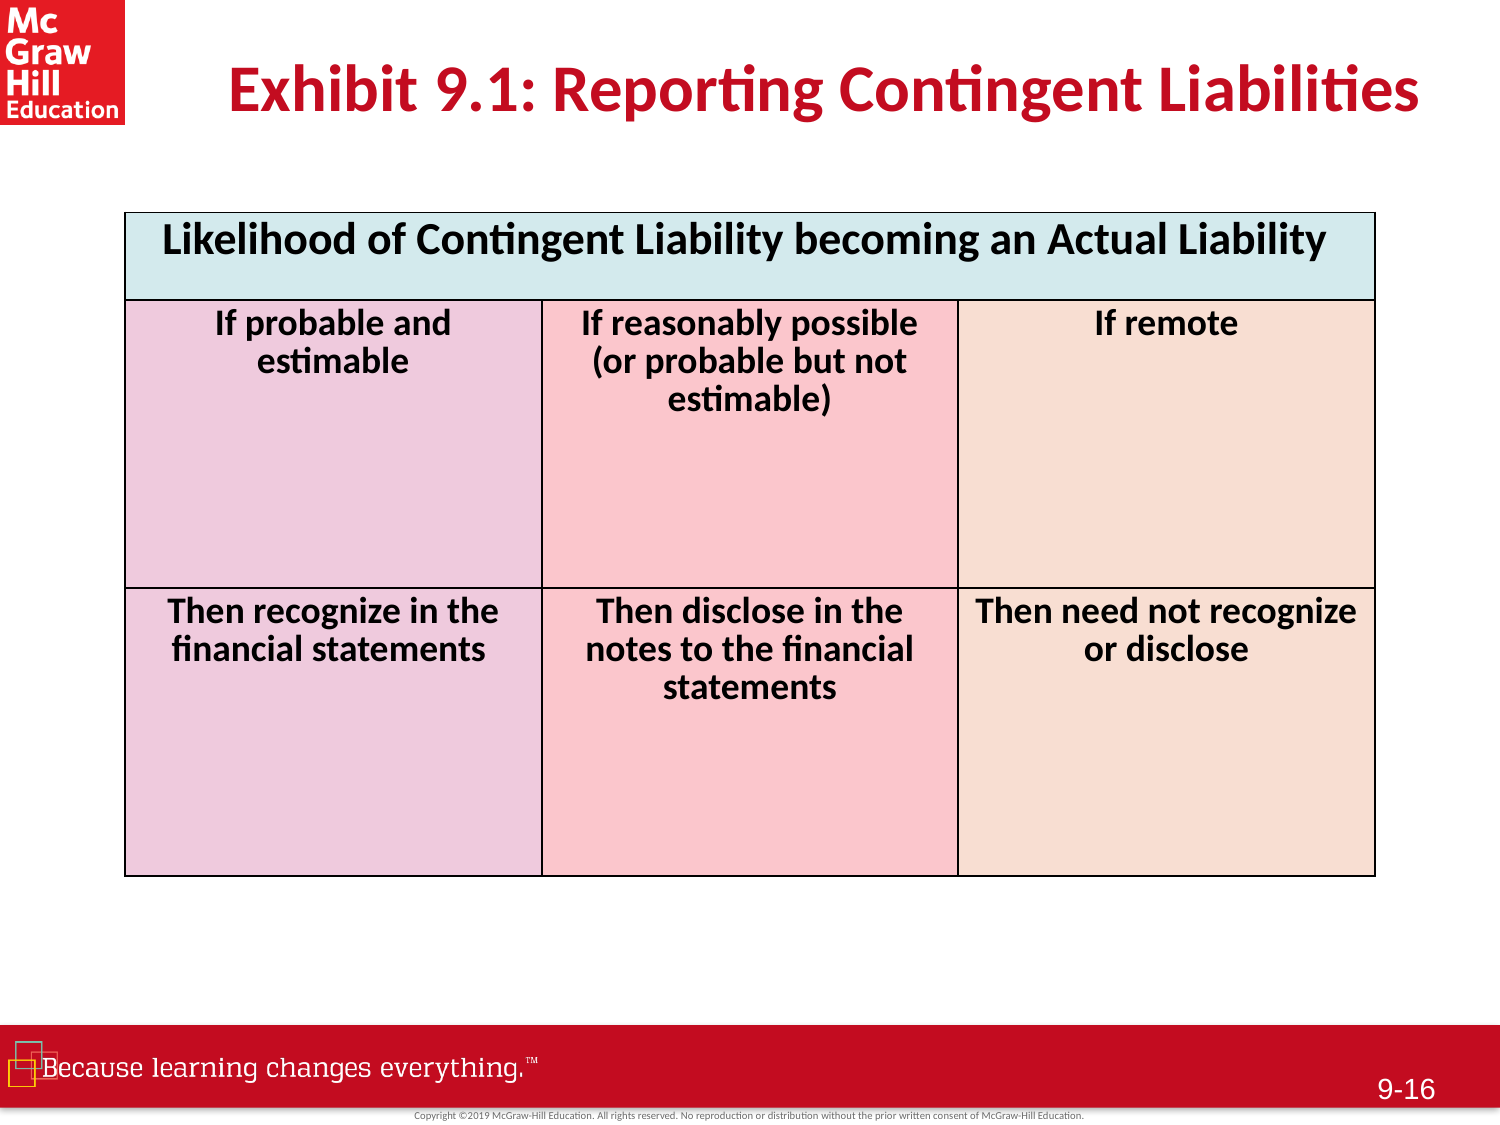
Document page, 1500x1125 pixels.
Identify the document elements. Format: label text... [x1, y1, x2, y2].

table_cell If remote [959, 301, 1374, 587]
table_header Likelihood of Contingent Liability becoming an Actual Liability [126, 213, 1374, 299]
slide_number 9-15 [1362, 1062, 1500, 1125]
picture [8, 1041, 538, 1087]
table_cell Then disclose in the notes to the financial statements [543, 589, 957, 875]
table_cell Then recognize in the financial statements [126, 589, 541, 875]
table_cell If reasonably possible (or probable but not estimable) [543, 301, 957, 587]
table_cell Then need not recognize or disclose [959, 589, 1374, 875]
title Exhibit 9.1: Reporting Contingent Liabilities [150, 37, 1500, 138]
picture [0, 0, 125, 125]
table_cell If probable and estimable [126, 301, 541, 587]
